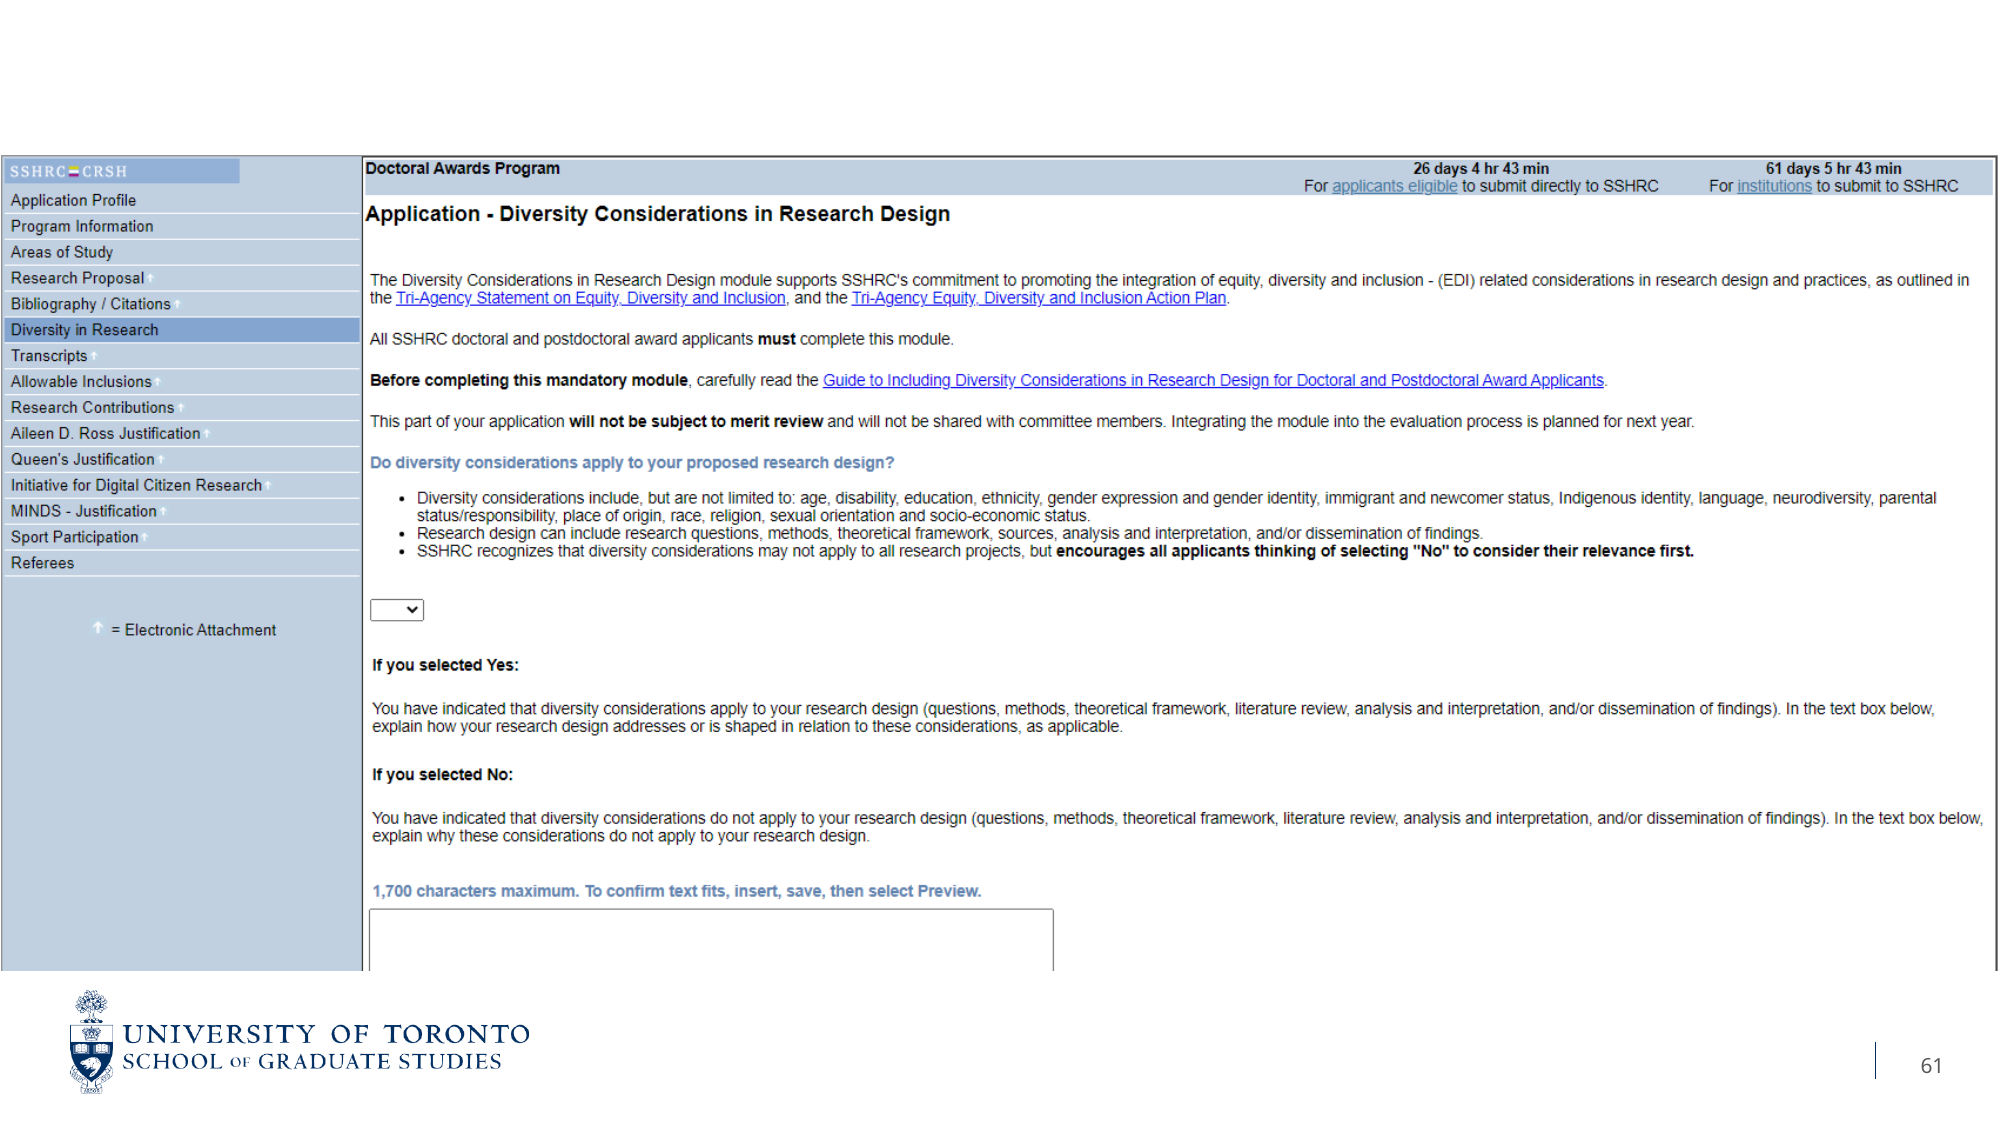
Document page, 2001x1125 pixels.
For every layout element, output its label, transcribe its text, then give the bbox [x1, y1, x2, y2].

slide_number 61 [1896, 1036, 1969, 1097]
picture [0, 154, 2000, 971]
picture [69, 981, 529, 1102]
